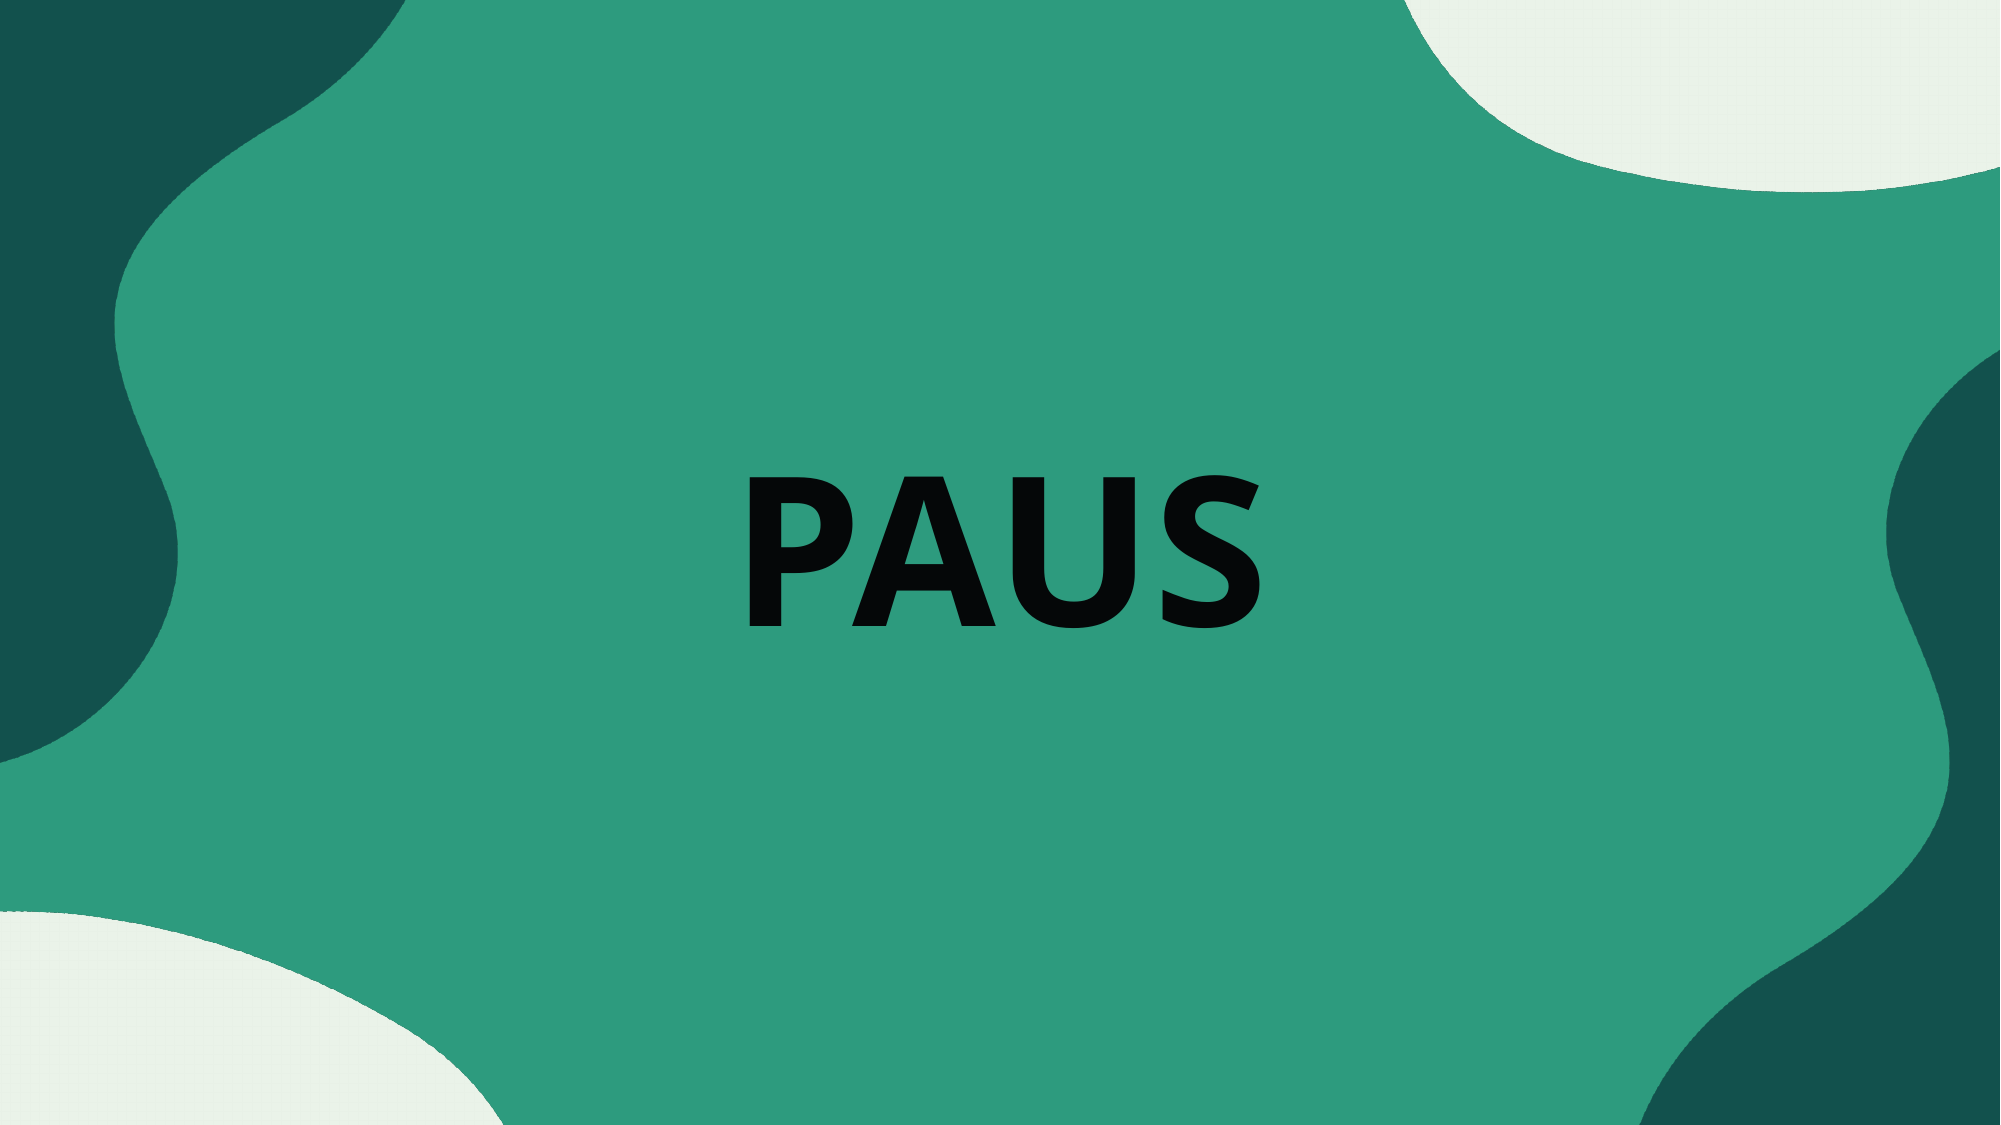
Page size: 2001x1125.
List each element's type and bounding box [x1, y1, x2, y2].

picture [0, 856, 651, 1125]
picture [0, 0, 563, 792]
text_box [333, 468, 1667, 852]
picture [1247, 0, 2000, 1125]
